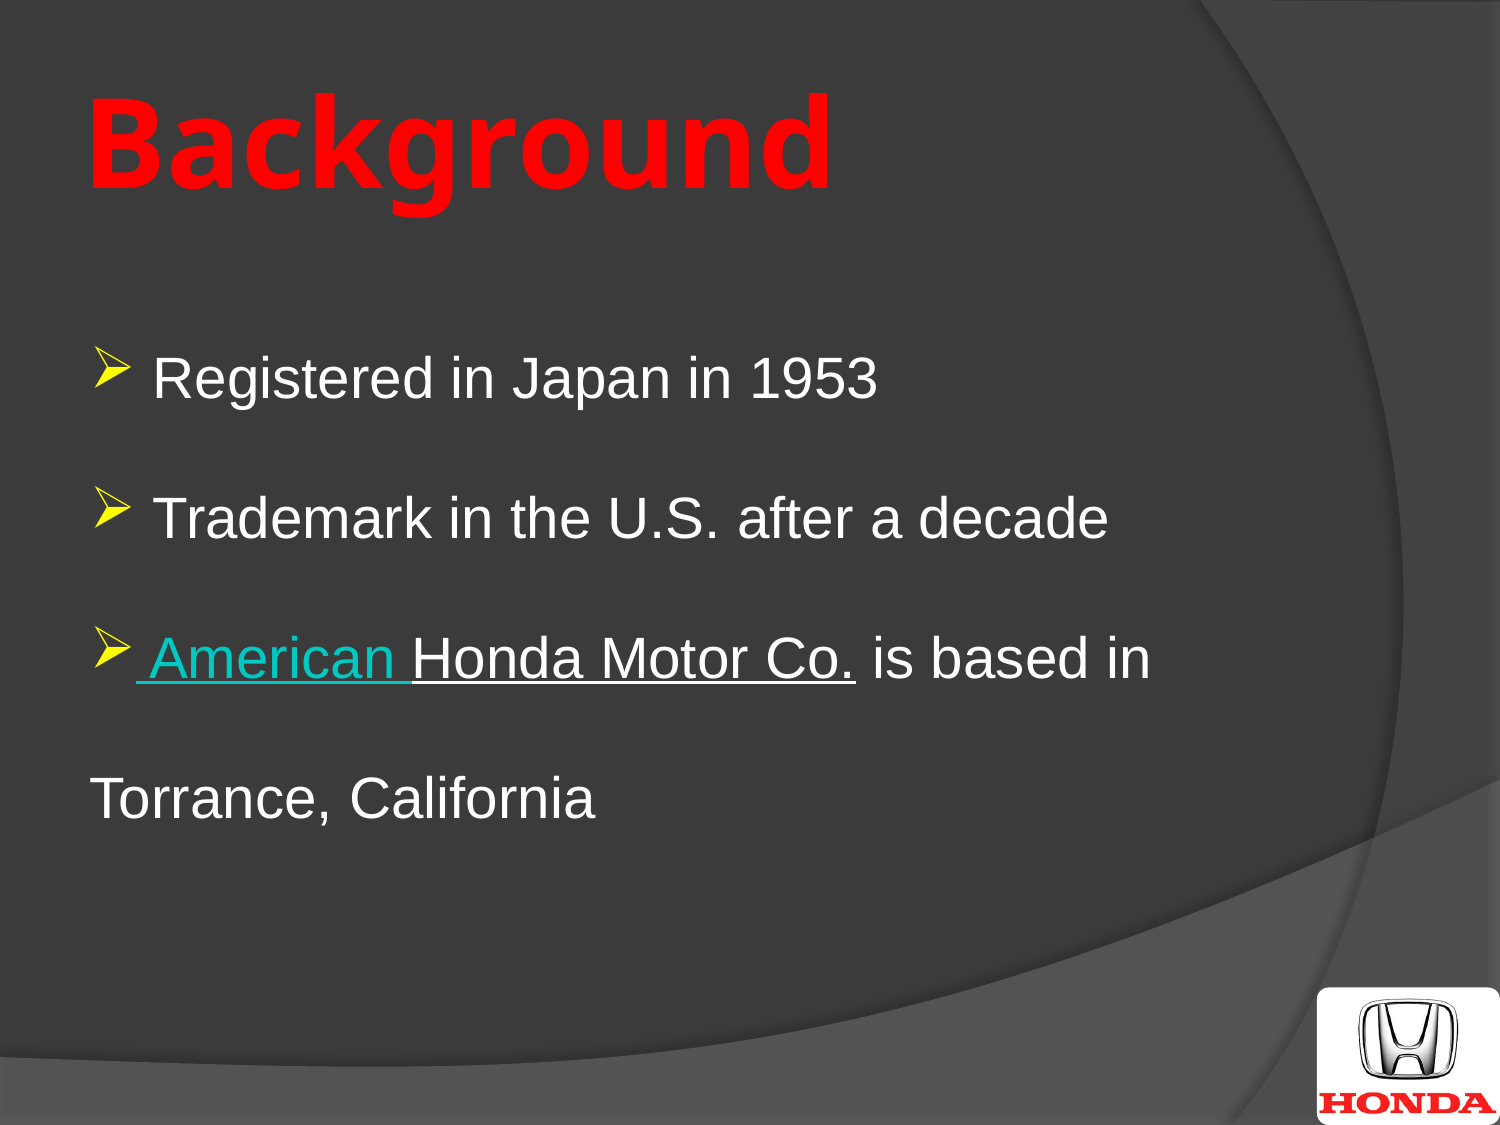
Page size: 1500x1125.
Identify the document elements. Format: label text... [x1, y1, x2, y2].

title Background [75, 45, 1301, 233]
text_box Registered in Japan in 1953 Trademark in the U.S. after a decade American Honda Motor Co. is based in Torrance, California [75, 262, 1300, 1125]
picture [1316, 987, 1500, 1125]
